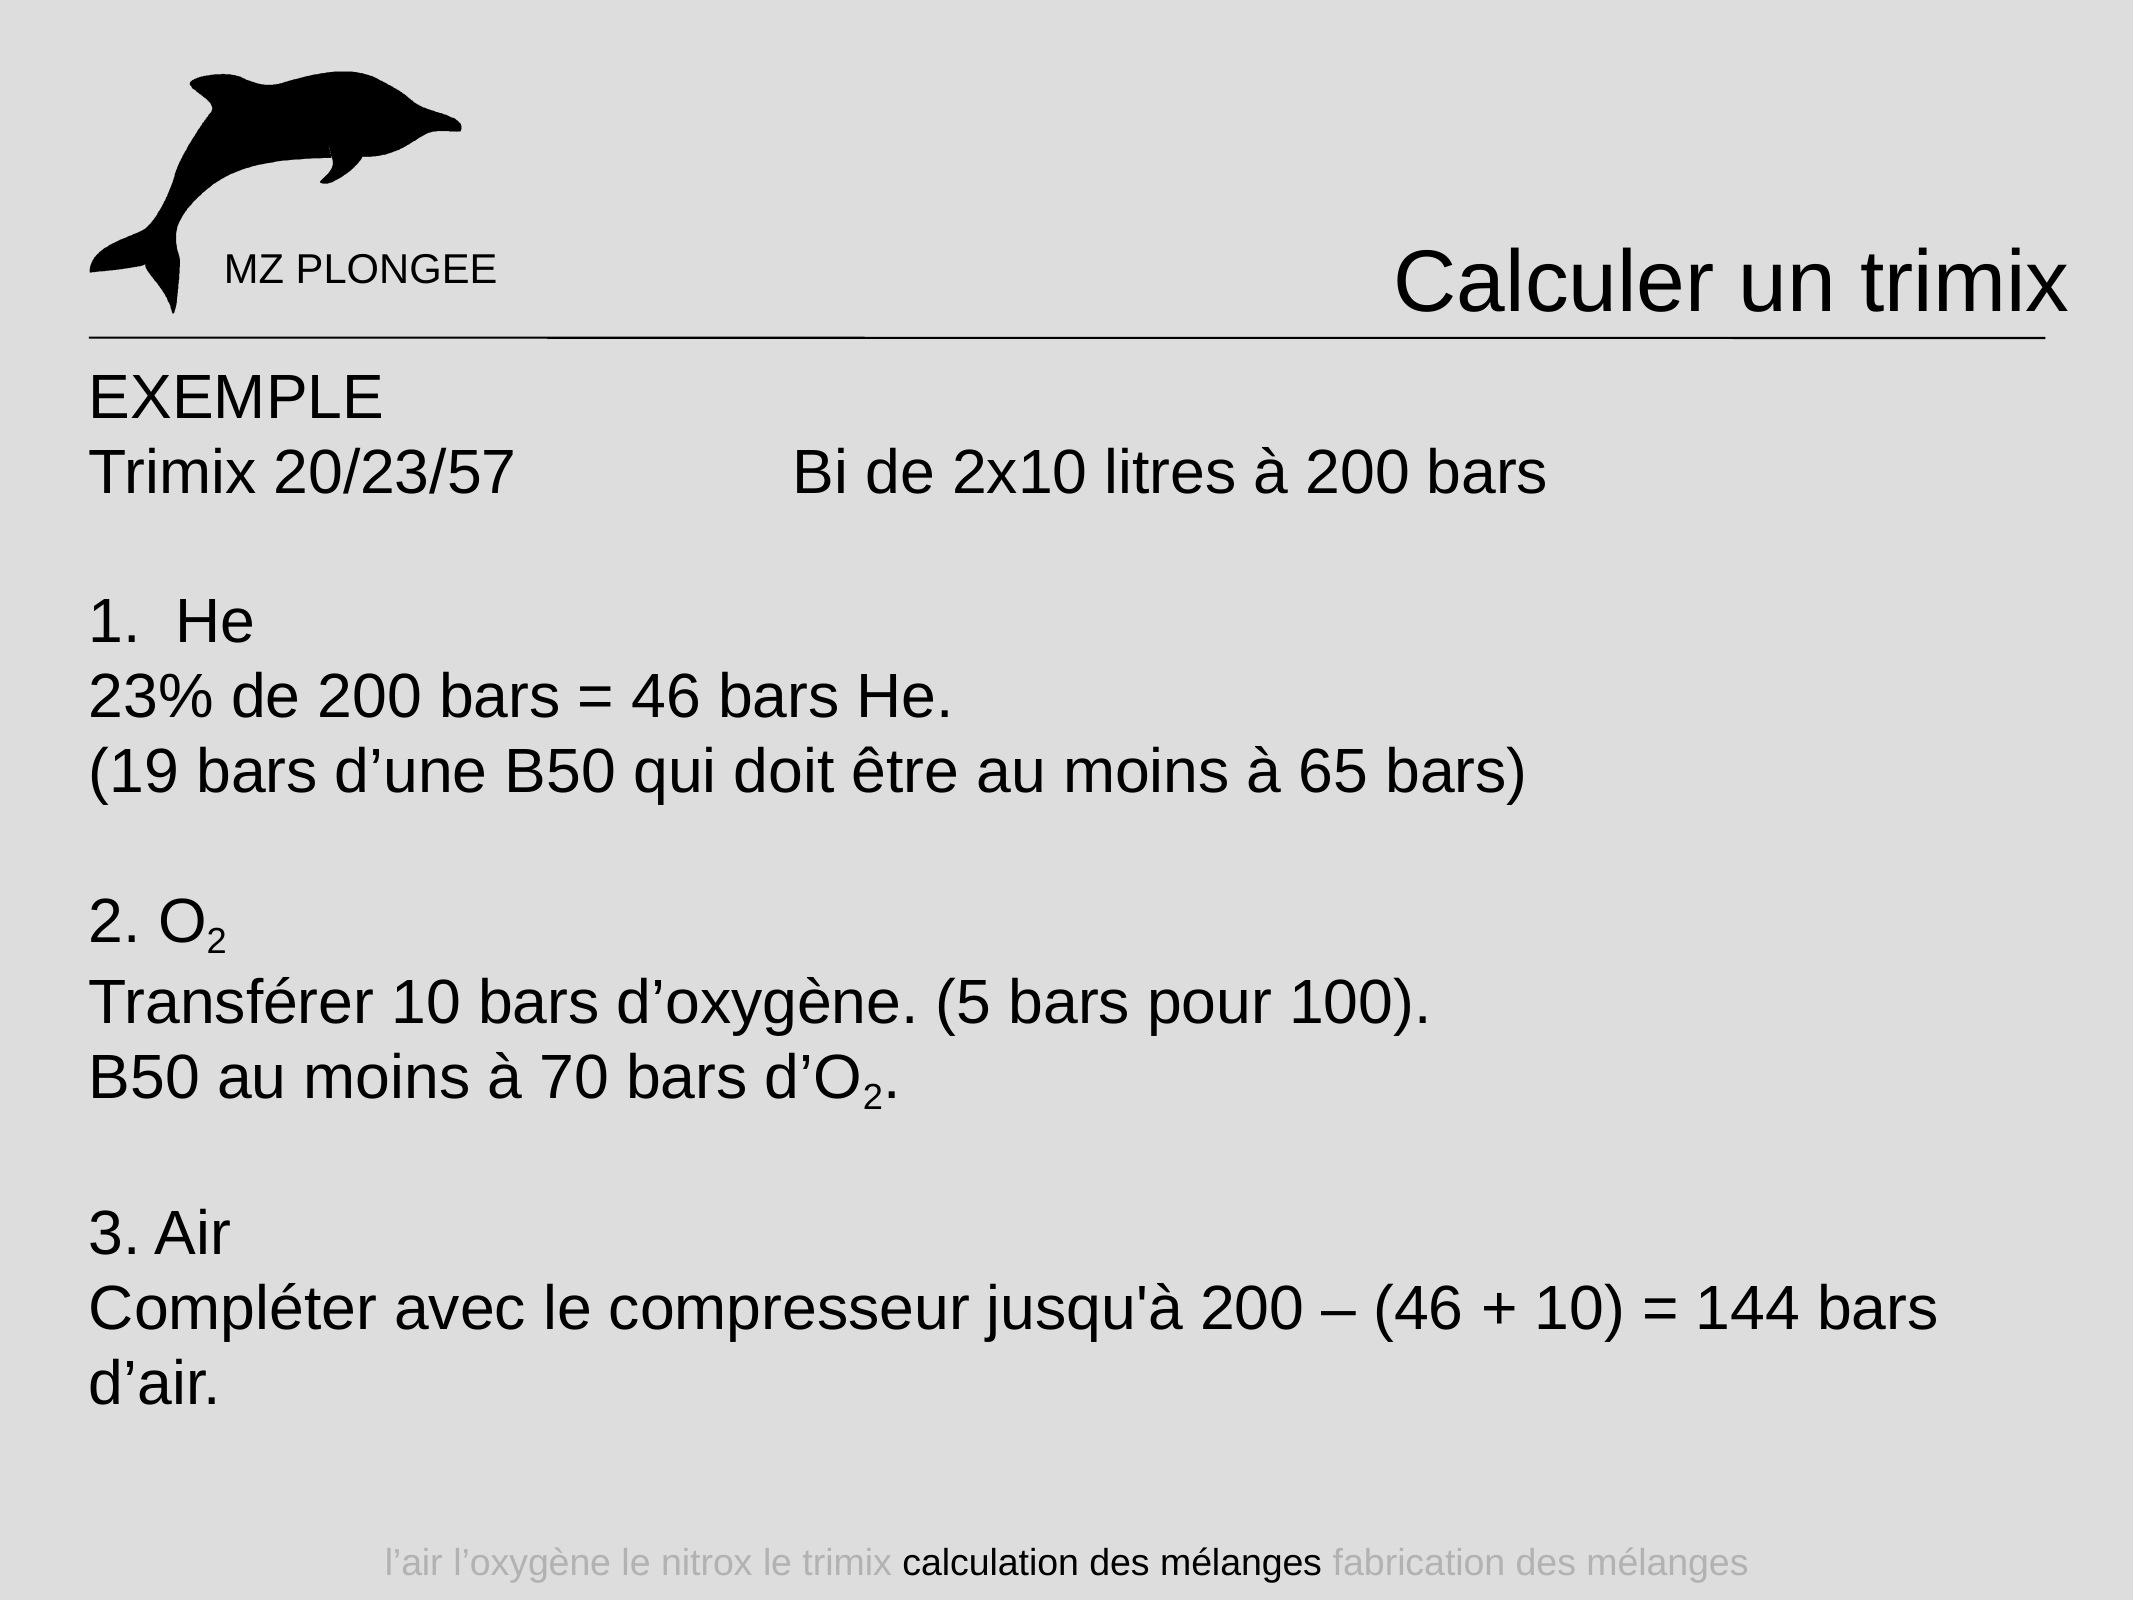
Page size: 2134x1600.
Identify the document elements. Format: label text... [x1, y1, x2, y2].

text_box Calculer un trimix [676, 213, 2082, 340]
text_box MZ PLONGEE [463, 231, 552, 303]
text_box EXEMPLE Trimix 20/23/57 Bi de 2x10 litres à 200 bars 1. He 23% de 200 bars = 46 bars He. (19 bars d’une B50 qui doit être au moins à 65 bars) 2. O2 Transférer 10 bars d’oxygène. (5 bars pour 100). B50 au moins à 70 bars d’O2. 3. Air Compléter avec le compresseur jusqu'à 200 – (46 + 10) = 144 bars d’air. [88, 355, 2081, 1417]
picture [88, 70, 463, 315]
text_box l’air l’oxygène le nitrox le trimix calculation des mélanges fabrication des mélanges [90, 1527, 2044, 1594]
